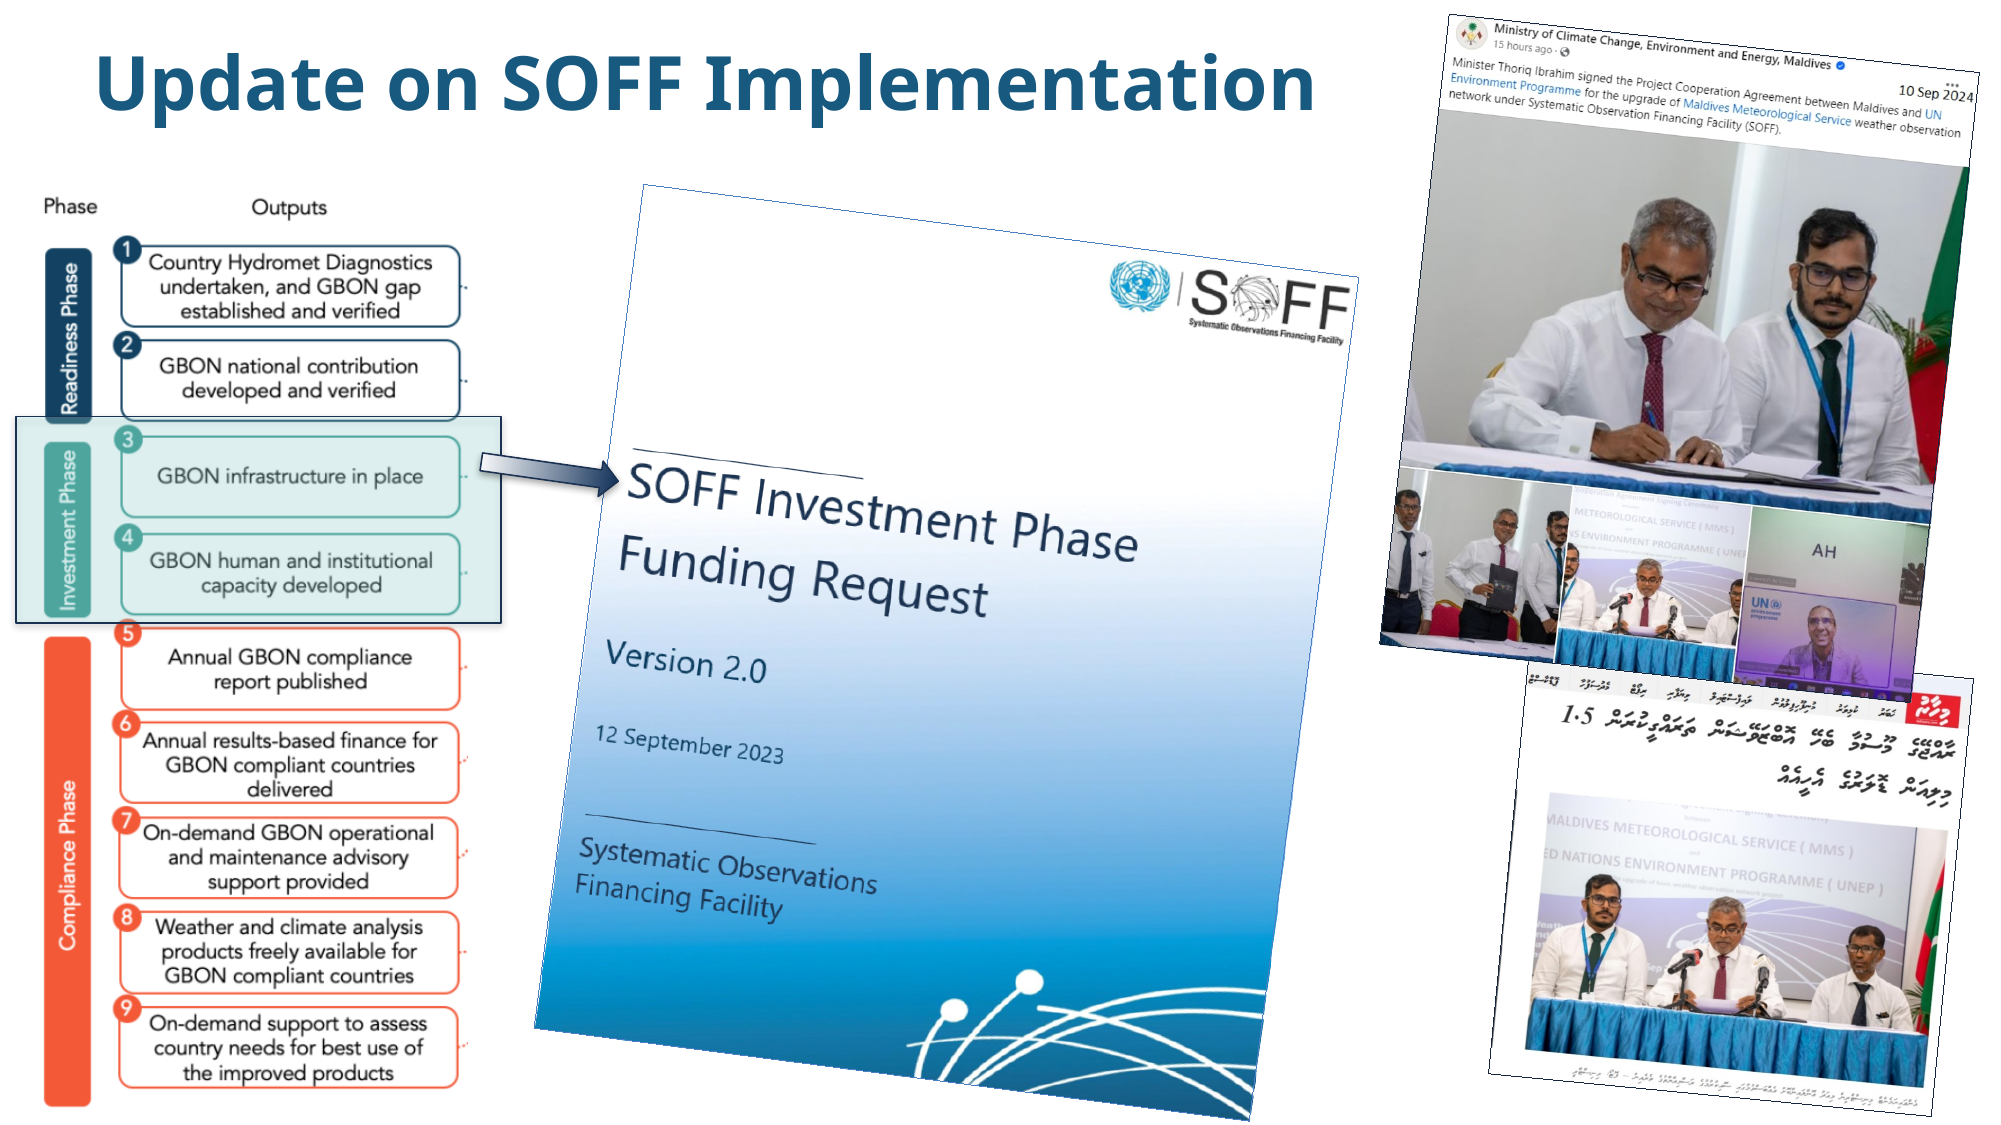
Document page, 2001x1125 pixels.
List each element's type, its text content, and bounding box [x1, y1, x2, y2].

title Update on SOFF Implementation [78, 10, 1879, 150]
picture [1380, 15, 1979, 1116]
picture [34, 192, 468, 1115]
text_box [479, 452, 580, 486]
text_box [15, 416, 29, 624]
picture [547, 186, 1358, 1120]
text_box [472, 416, 502, 624]
